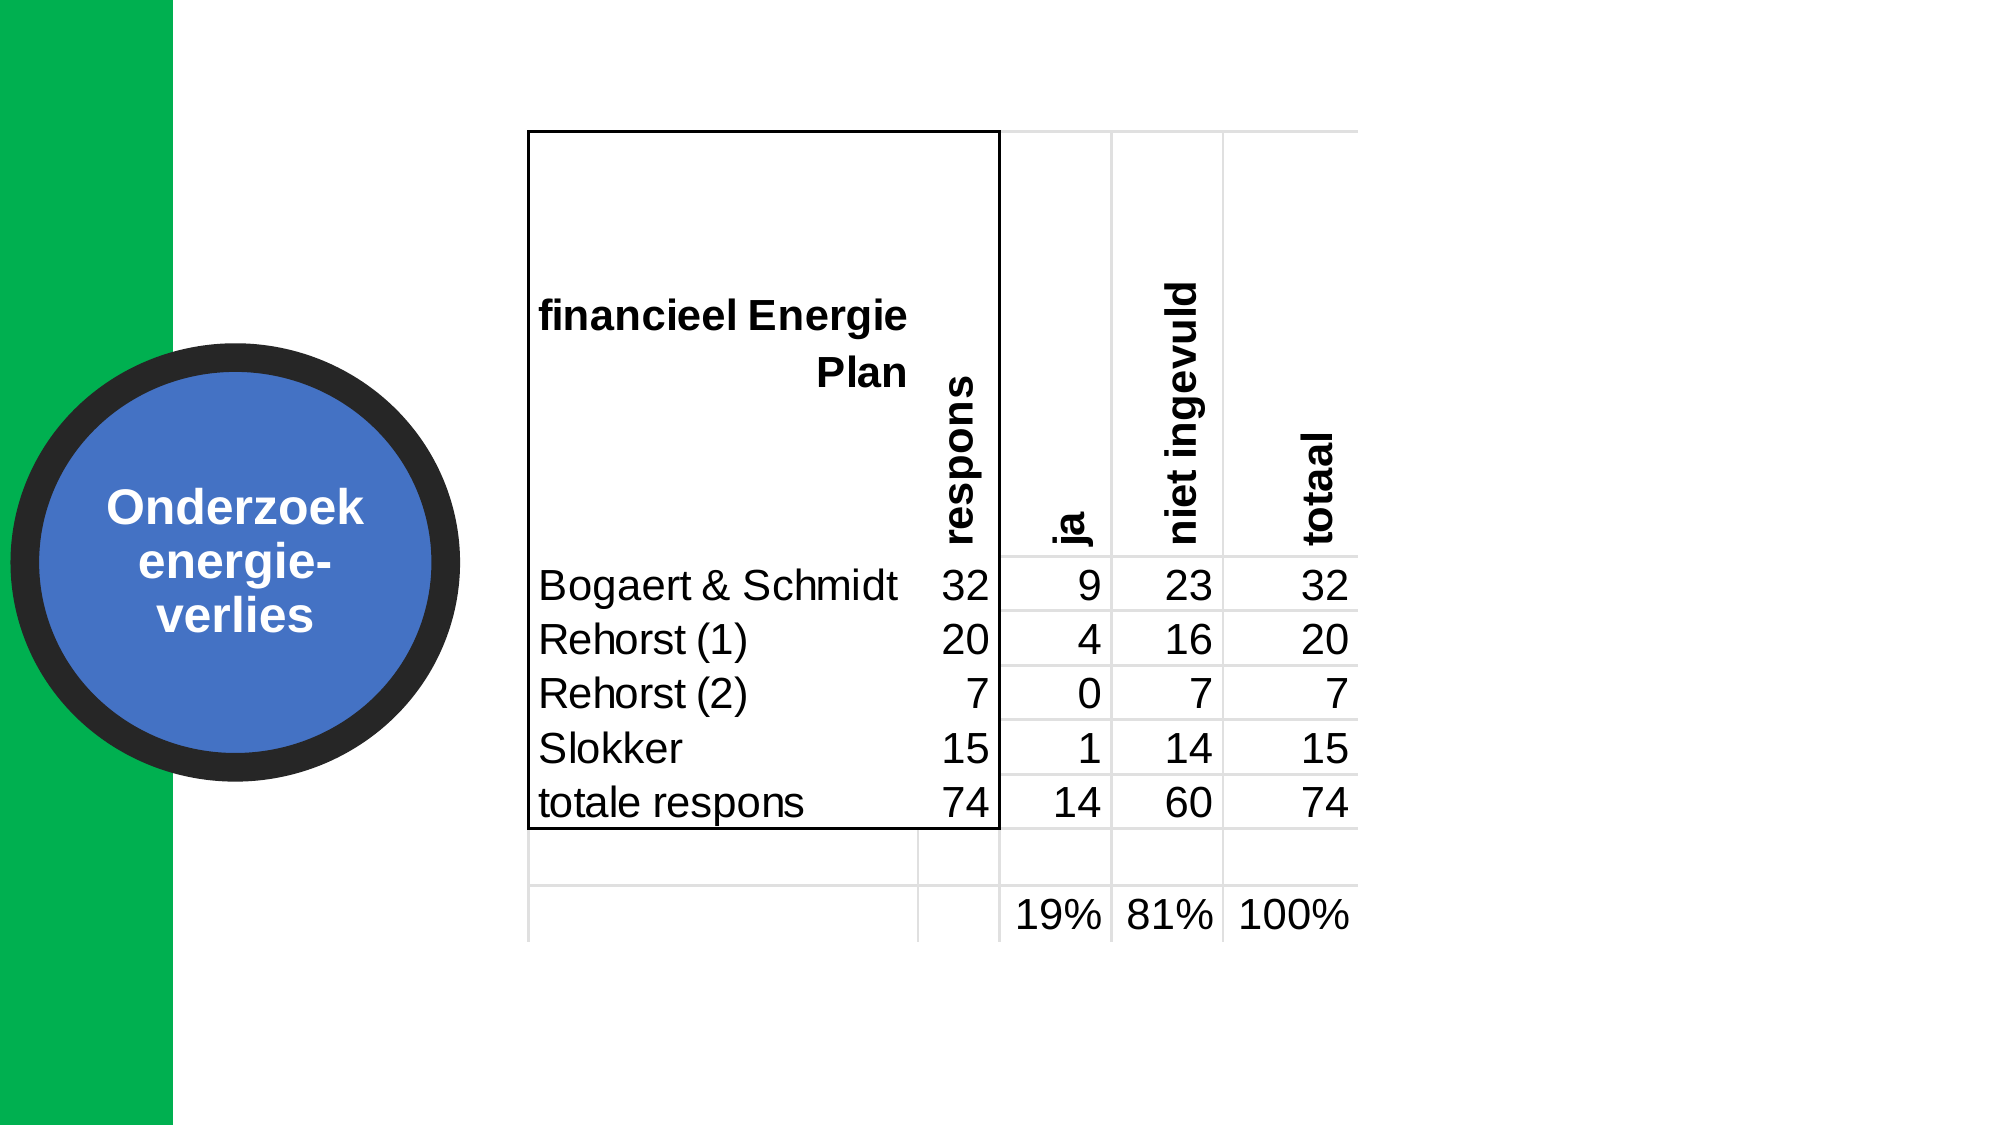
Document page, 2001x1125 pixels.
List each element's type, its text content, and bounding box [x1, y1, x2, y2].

text_box Onderzoek energie-verlies [24, 357, 446, 768]
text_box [527, 130, 1361, 945]
text_box [0, 0, 173, 1125]
